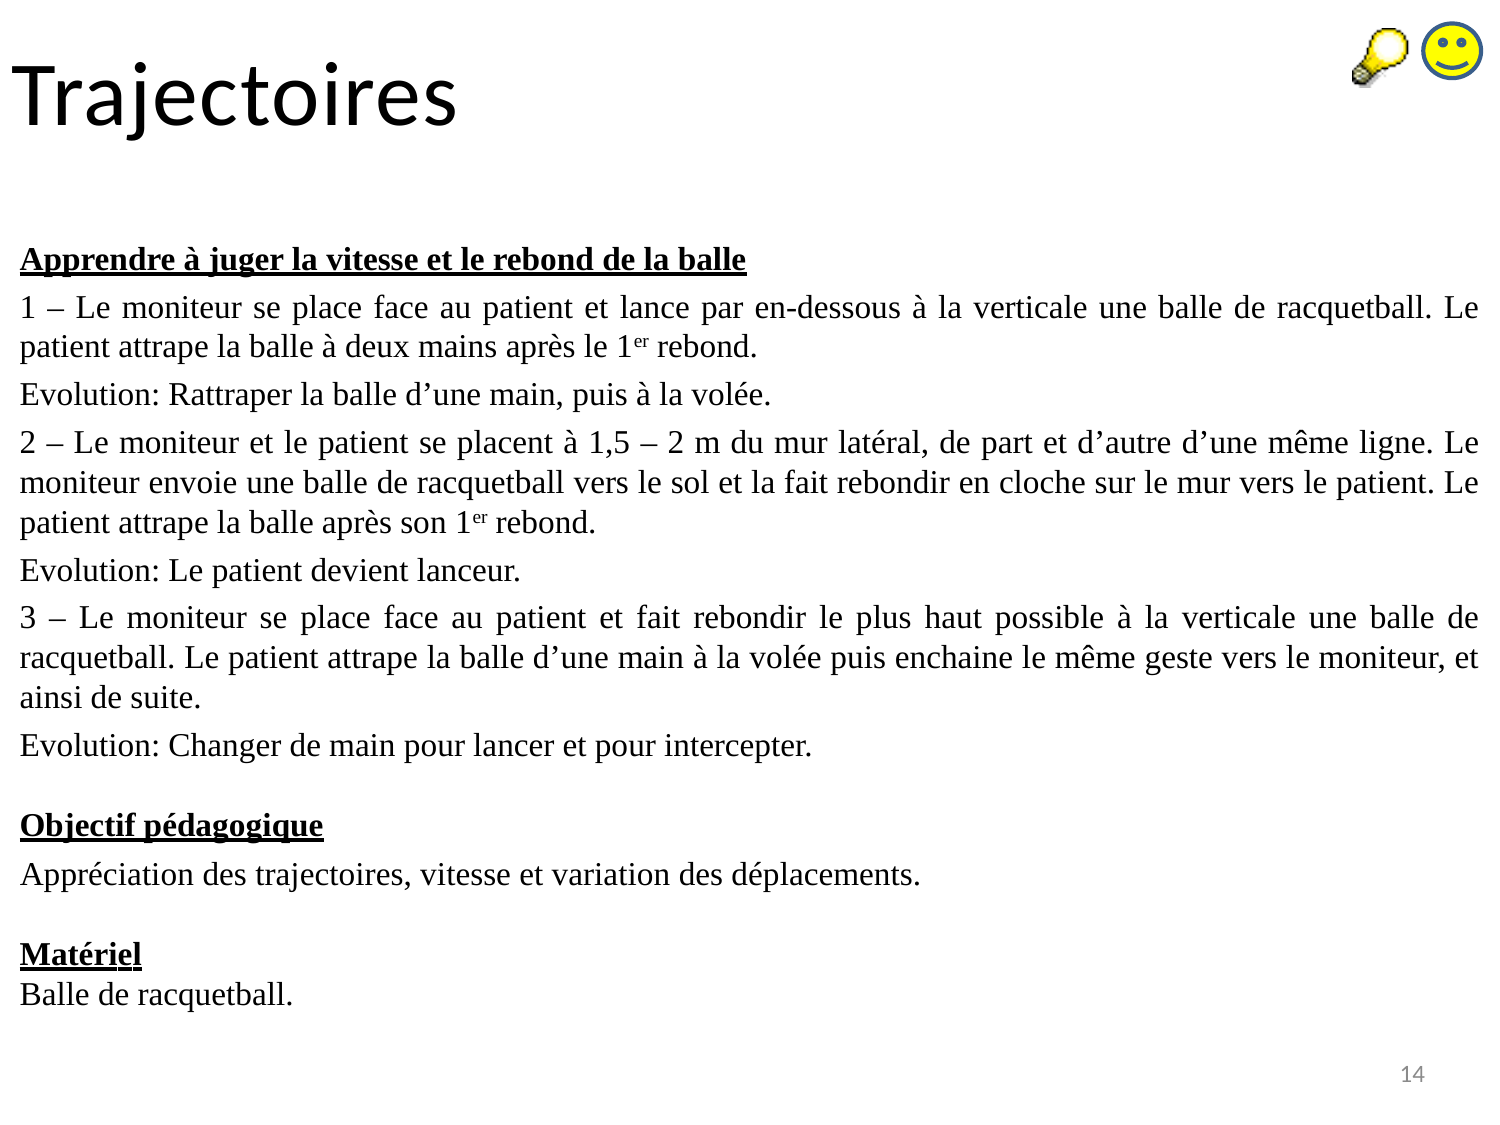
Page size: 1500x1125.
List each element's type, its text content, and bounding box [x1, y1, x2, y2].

text_box Apprendre à juger la vitesse et le rebond de la balle 1 – Le moniteur se place face au patient et lance par en-dessous à la verticale une balle de racquetball. Le patient attrape la balle à deux mains après le 1er rebond. Evolution: Rattraper la balle d’une main, puis à la volée. 2 – Le moniteur et le patient se placent à 1,5 – 2 m du mur latéral, de part et d’autre d’une même ligne. Le moniteur envoie une balle de racquetball vers le sol et la fait rebondir en cloche sur le mur vers le patient. Le patient attrape la balle après son 1er rebond. Evolution: Le patient devient lanceur. 3 – Le moniteur se place face au patient et fait rebondir le plus haut possible à la verticale une balle de racquetball. Le patient attrape la balle d’une main à la volée puis enchaine le même geste vers le moniteur, et ainsi de suite. Evolution: Changer de main pour lancer et pour intercepter. Objectif pédagogique Appréciation des trajectoires, vitesse et variation des déplacements. Matériel Balle de racquetball. [17, 236, 1483, 1012]
slide_number 14 [1074, 746, 1425, 1125]
title Trajectoires [9, 0, 1199, 183]
picture [1352, 28, 1412, 88]
text_box [1421, 21, 1484, 81]
